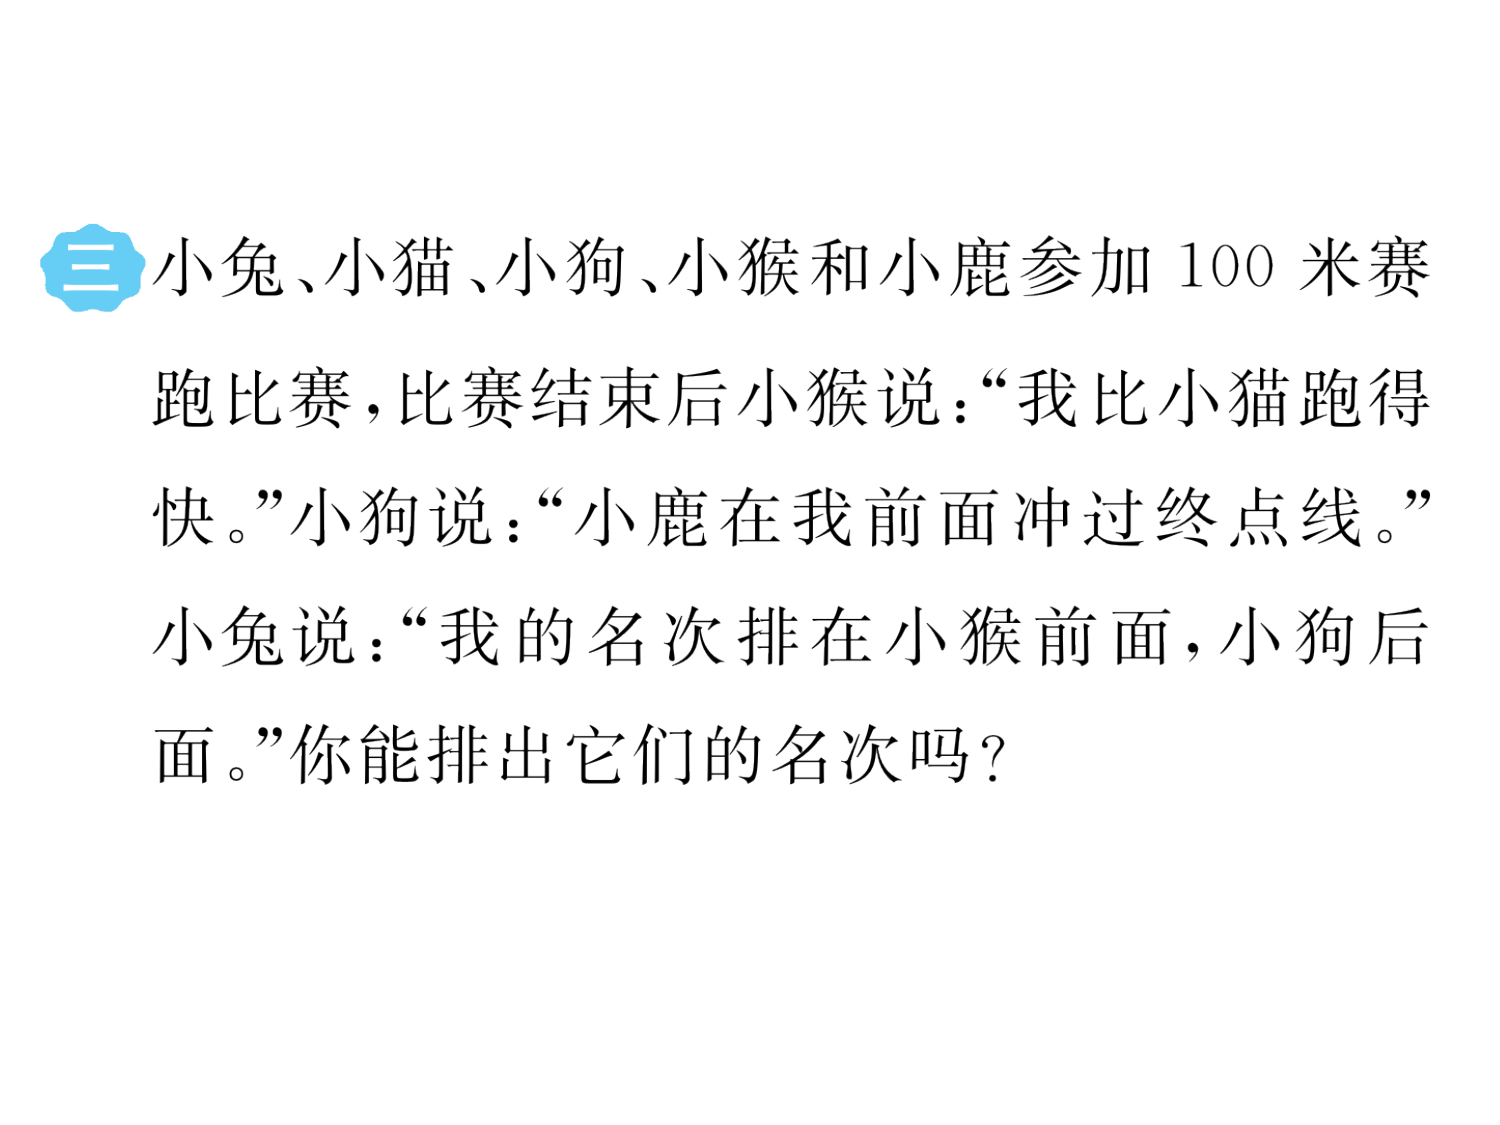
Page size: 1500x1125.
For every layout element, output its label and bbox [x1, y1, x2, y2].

picture [35, 177, 1453, 813]
